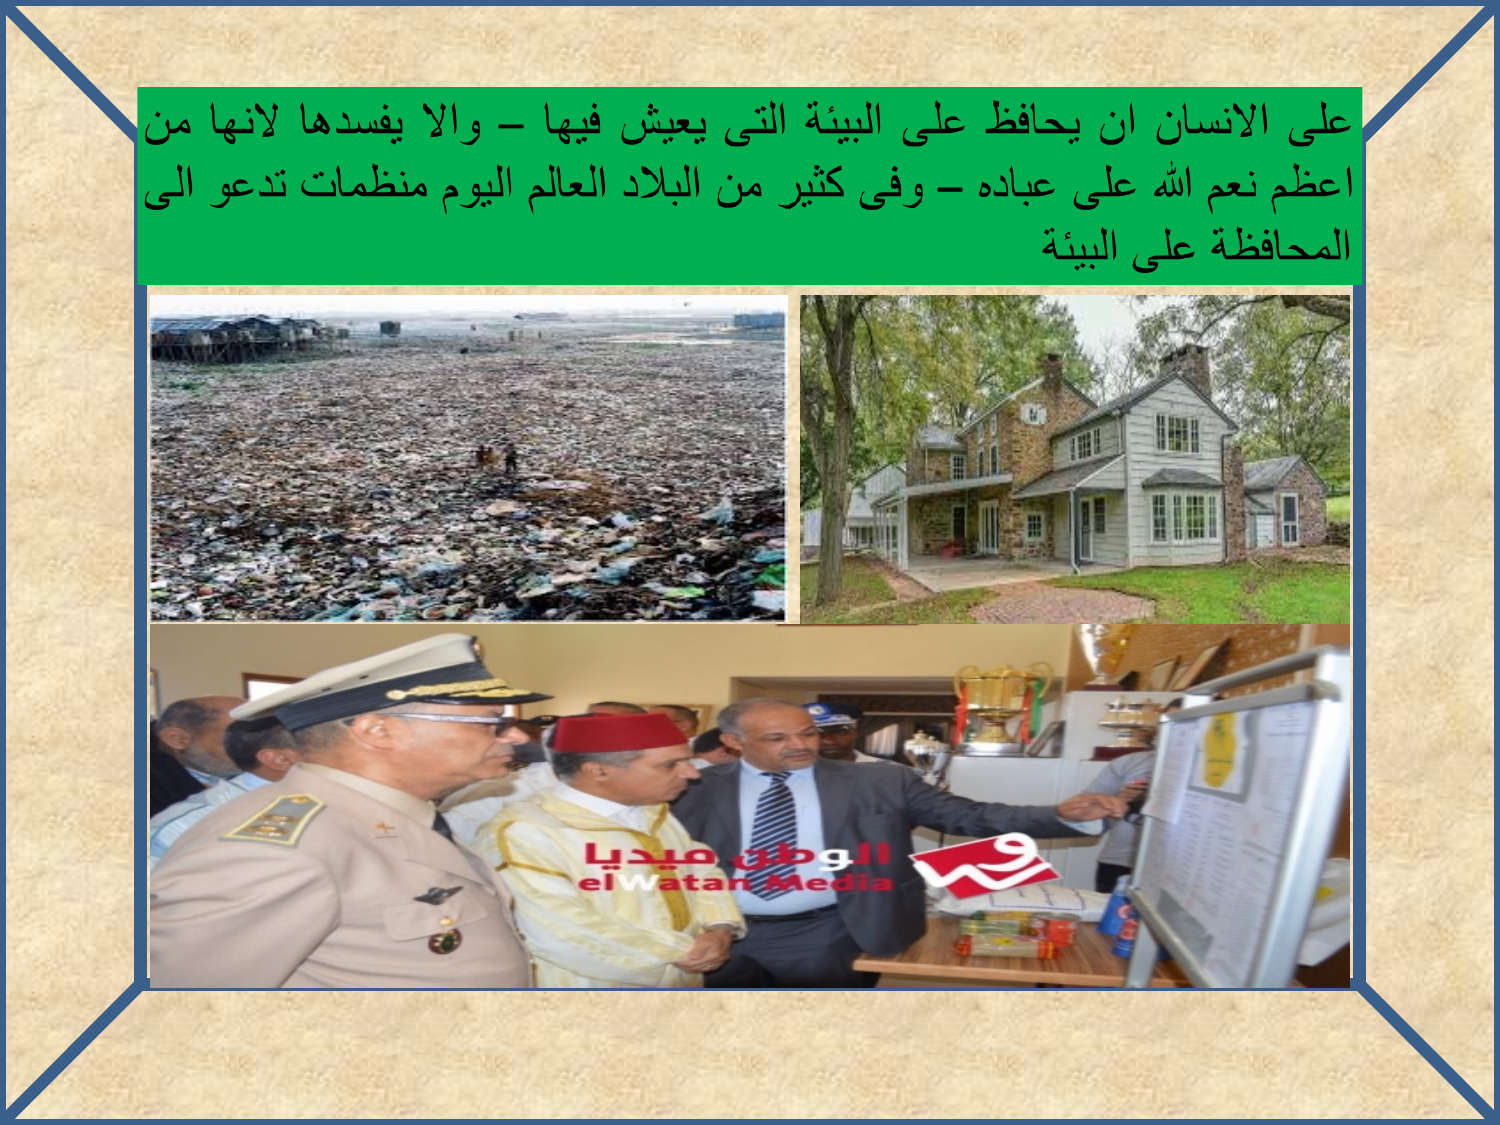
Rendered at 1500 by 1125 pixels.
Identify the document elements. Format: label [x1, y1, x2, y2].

picture [149, 295, 788, 623]
picture [149, 295, 1351, 988]
text_box [0, 0, 1500, 1125]
picture [137, 87, 1363, 285]
